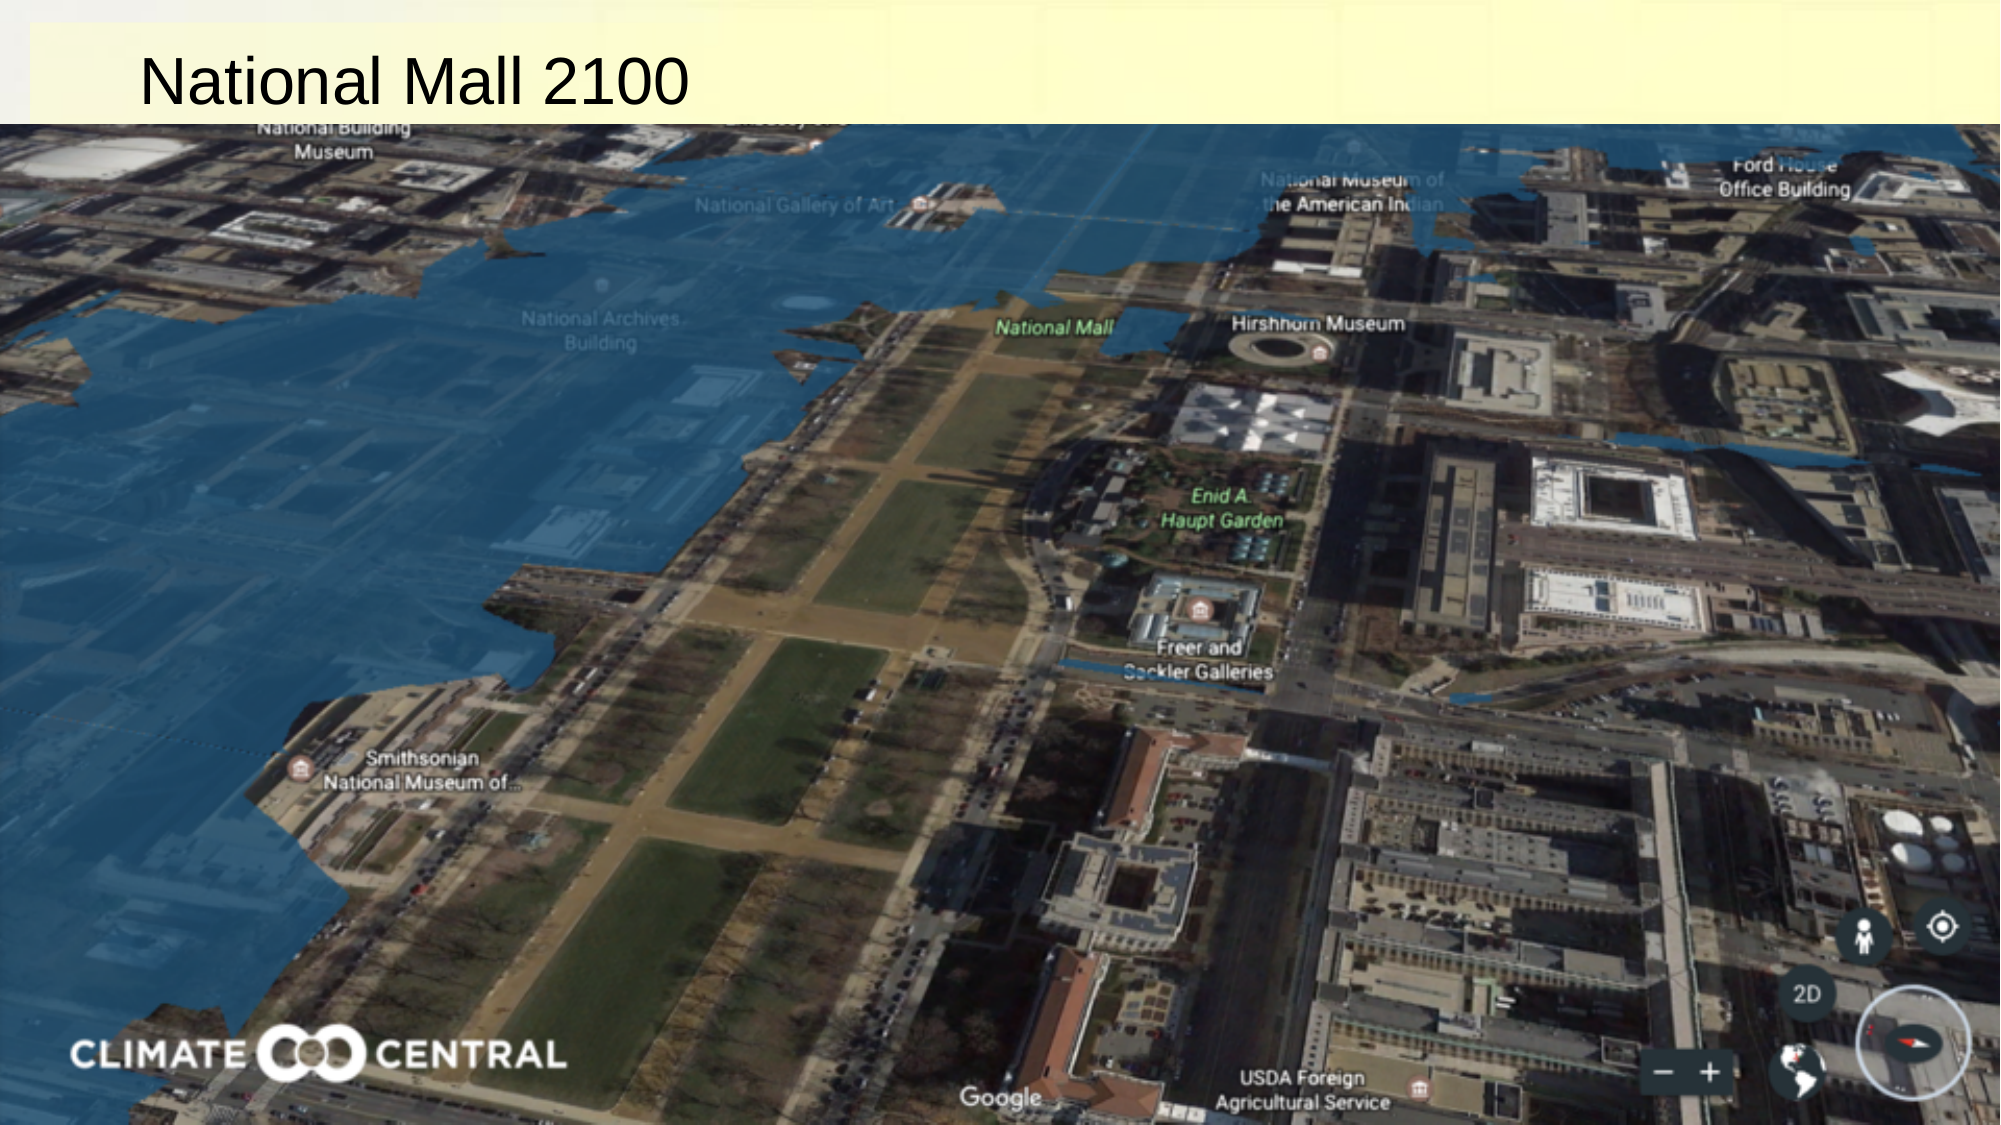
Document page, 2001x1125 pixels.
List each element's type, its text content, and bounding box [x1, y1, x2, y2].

title National Mall 2100 [124, 9, 1924, 122]
picture [0, 0, 2001, 1125]
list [0, 124, 2000, 1125]
